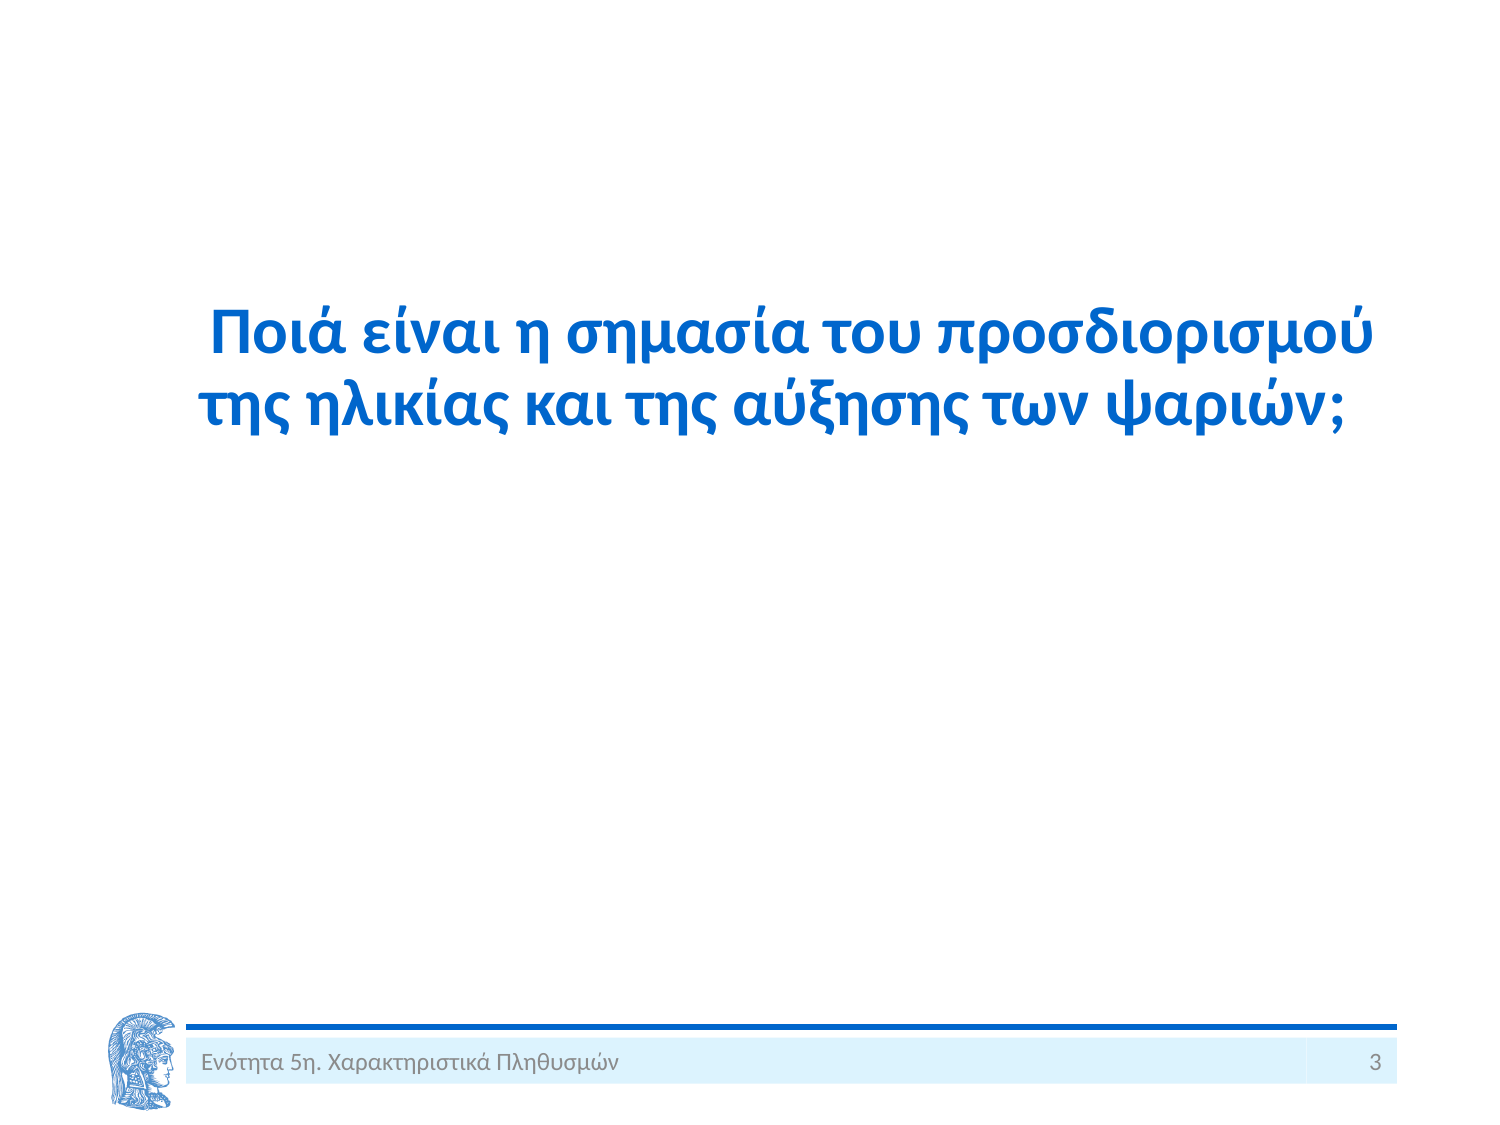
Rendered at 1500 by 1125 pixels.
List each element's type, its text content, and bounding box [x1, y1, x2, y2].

slide_number 3 [1306, 1037, 1397, 1084]
footer Ενότητα 5η. Χαρακτηριστικά Πληθυσμών [186, 1037, 1306, 1084]
picture [103, 1011, 186, 1114]
text_box Ποιά είναι η σημασία του προσδιορισμού της ηλικίας και της αύξησης των ψαριών; [112, 231, 1436, 504]
